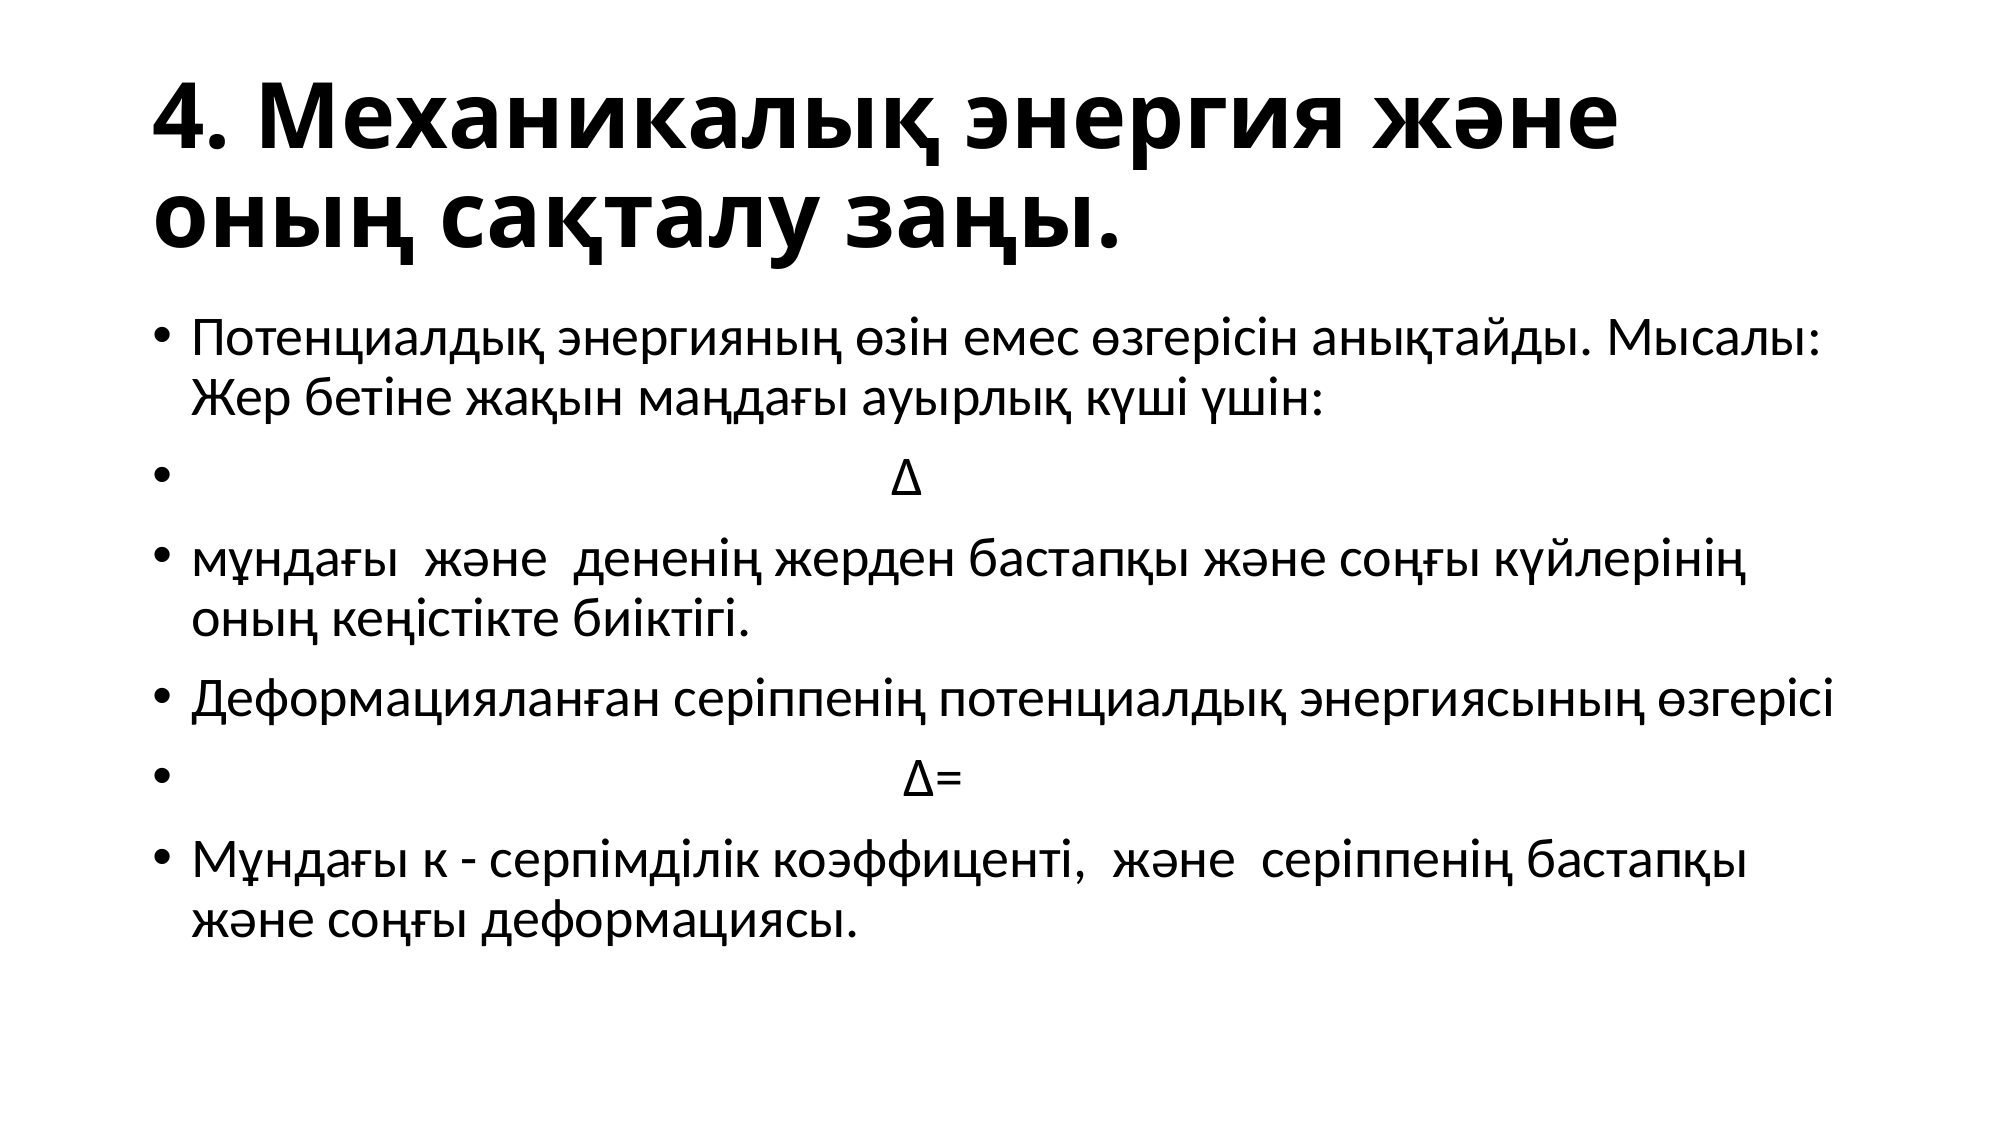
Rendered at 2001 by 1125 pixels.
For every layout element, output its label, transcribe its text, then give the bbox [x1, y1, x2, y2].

title 4. Механикалық энергия және оның сақталу заңы. [137, 59, 1863, 278]
